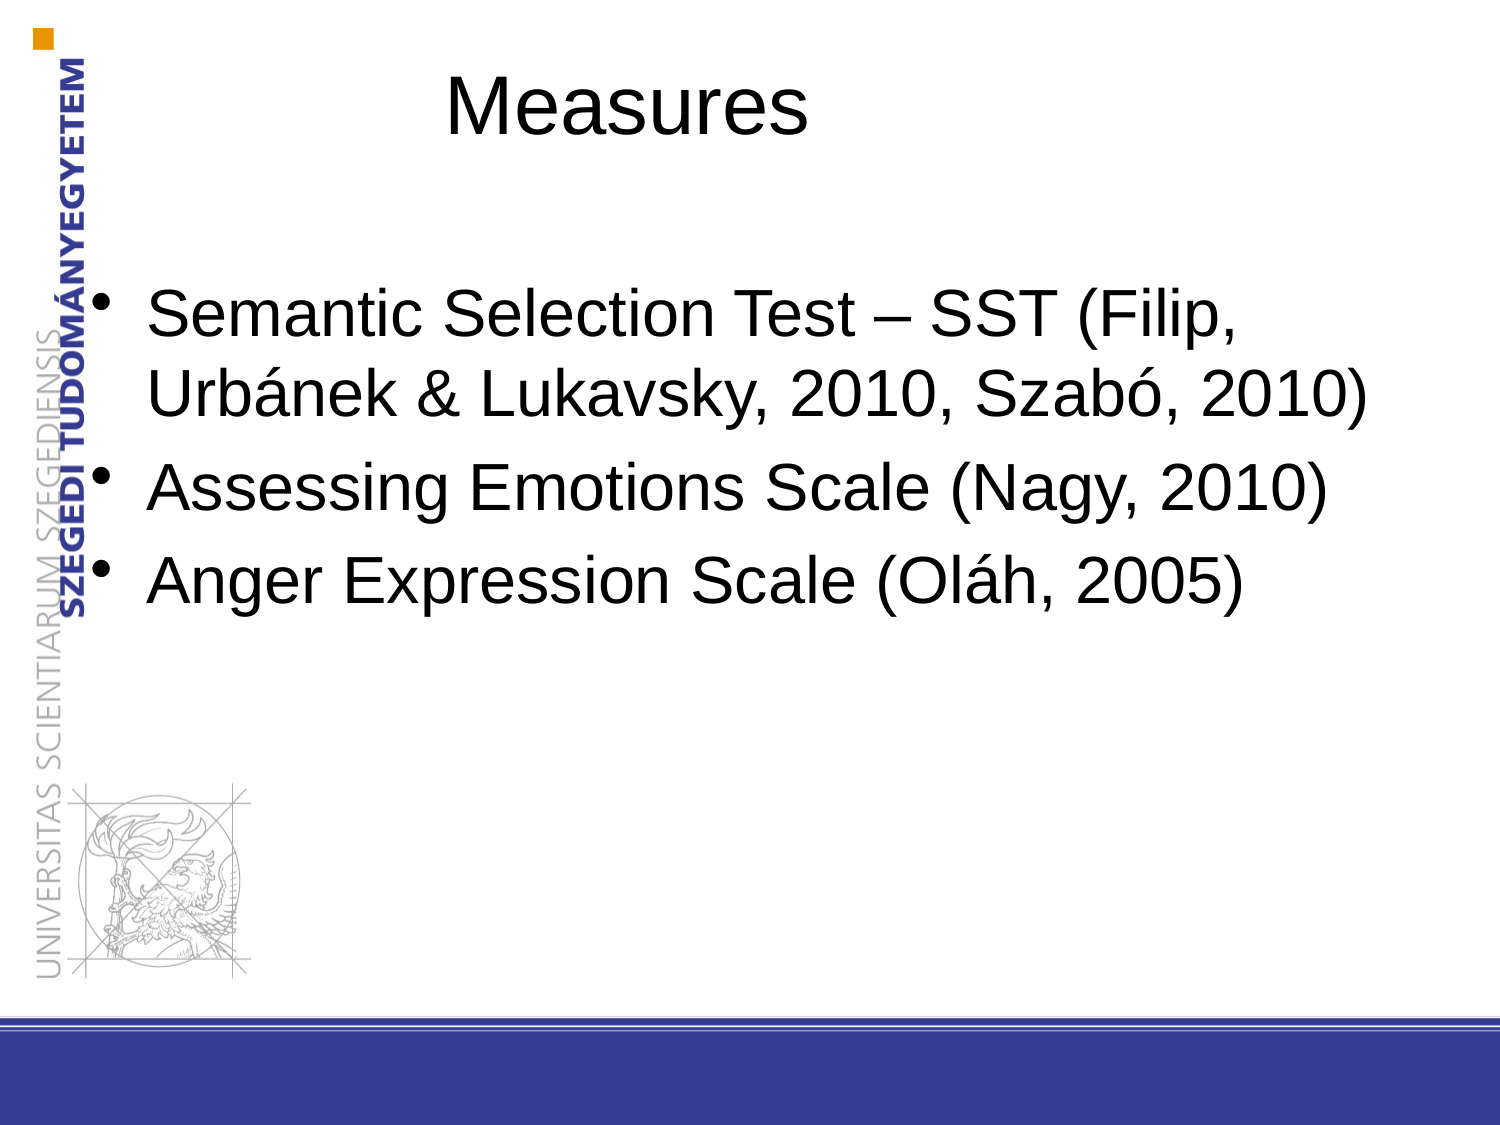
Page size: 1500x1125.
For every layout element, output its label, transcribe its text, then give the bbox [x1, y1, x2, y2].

list Semantic Selection Test – SST (Filip, Urbánek & Lukavsky, 2010, Szabó, 2010) Assessing Emotions Scale (Nagy, 2010) Anger Expression Scale (Oláh, 2005) [74, 262, 1426, 1006]
picture [0, 0, 1500, 1125]
title Measures [74, 44, 1181, 159]
